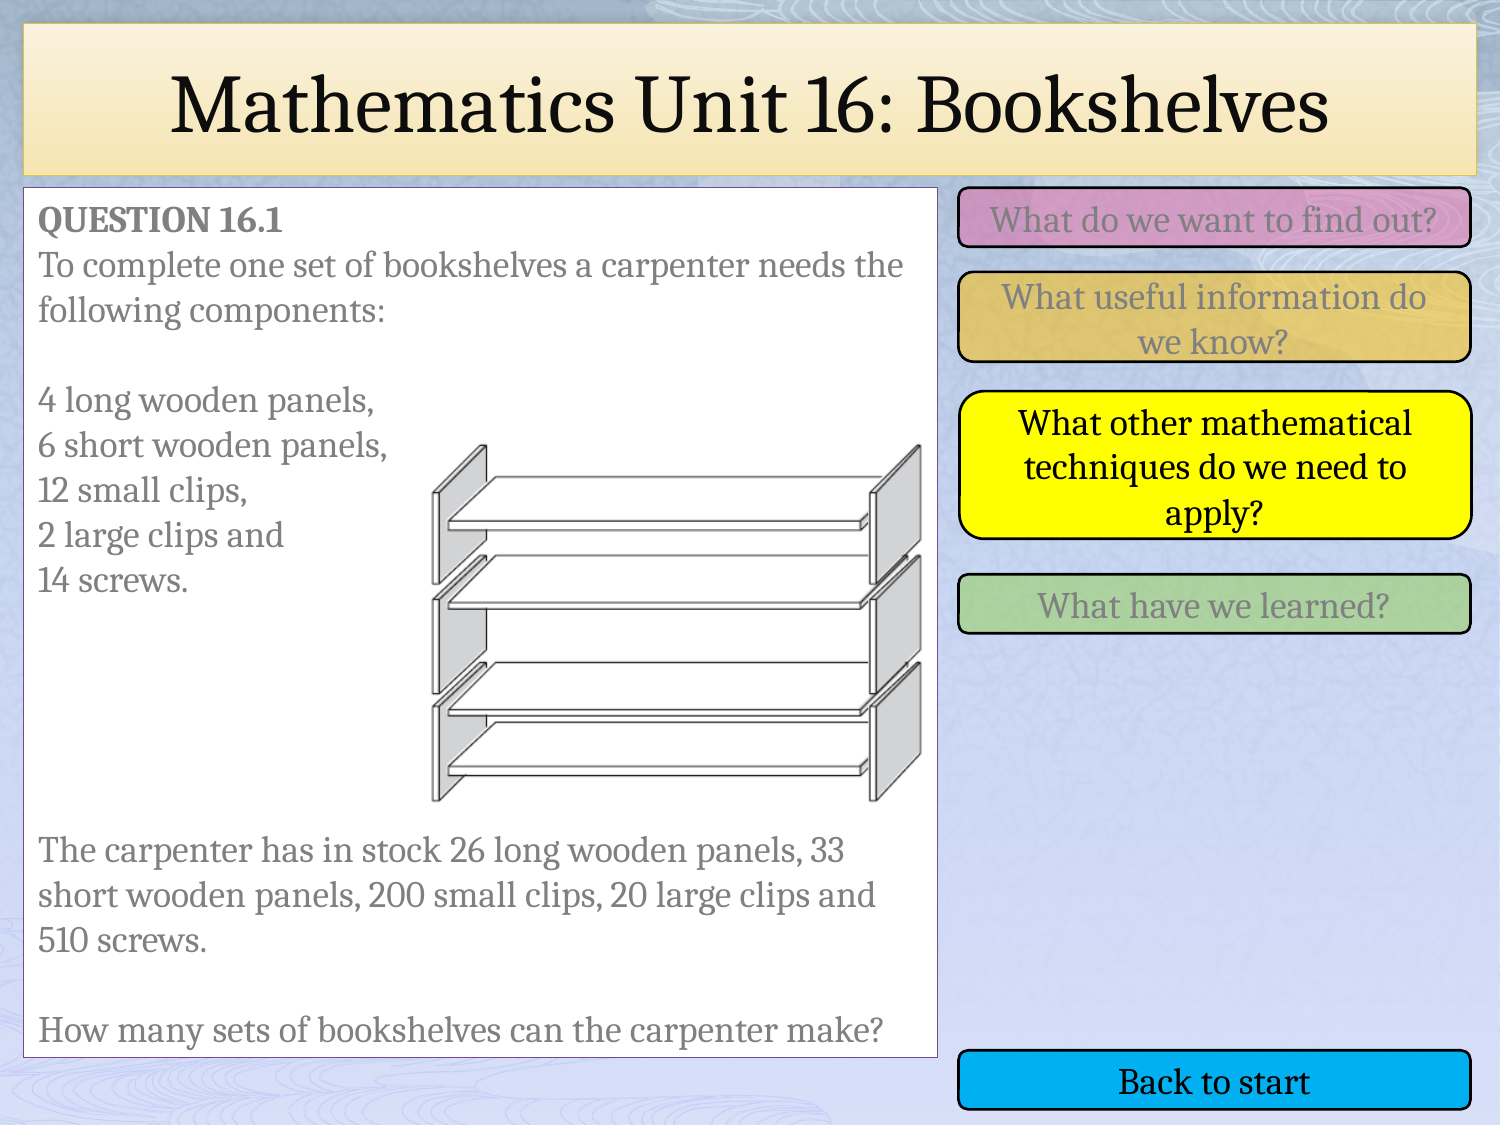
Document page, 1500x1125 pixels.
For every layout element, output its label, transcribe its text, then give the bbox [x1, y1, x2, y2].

text_box What other mathematical techniques do we need to apply? [958, 389, 1473, 541]
picture [419, 435, 934, 812]
text_box What do we want to find out? [957, 186, 1472, 249]
title Mathematics Unit 16: Bookshelves [23, 23, 1477, 176]
text_box What have we learned? [957, 572, 1472, 635]
text_box Back to start [957, 1048, 1472, 1111]
text_box What useful information do we know? [957, 270, 1472, 364]
text_box QUESTION 16.1 To complete one set of bookshelves a carpenter needs the following components: 4 long wooden panels, 6 short wooden panels, 12 small clips, 2 large clips and 14 screws. The carpenter has in stock 26 long wooden panels, 33 short wooden panels, 200 small clips, 20 large clips and 510 screws. How many sets of bookshelves can the carpenter make? [23, 187, 938, 1058]
